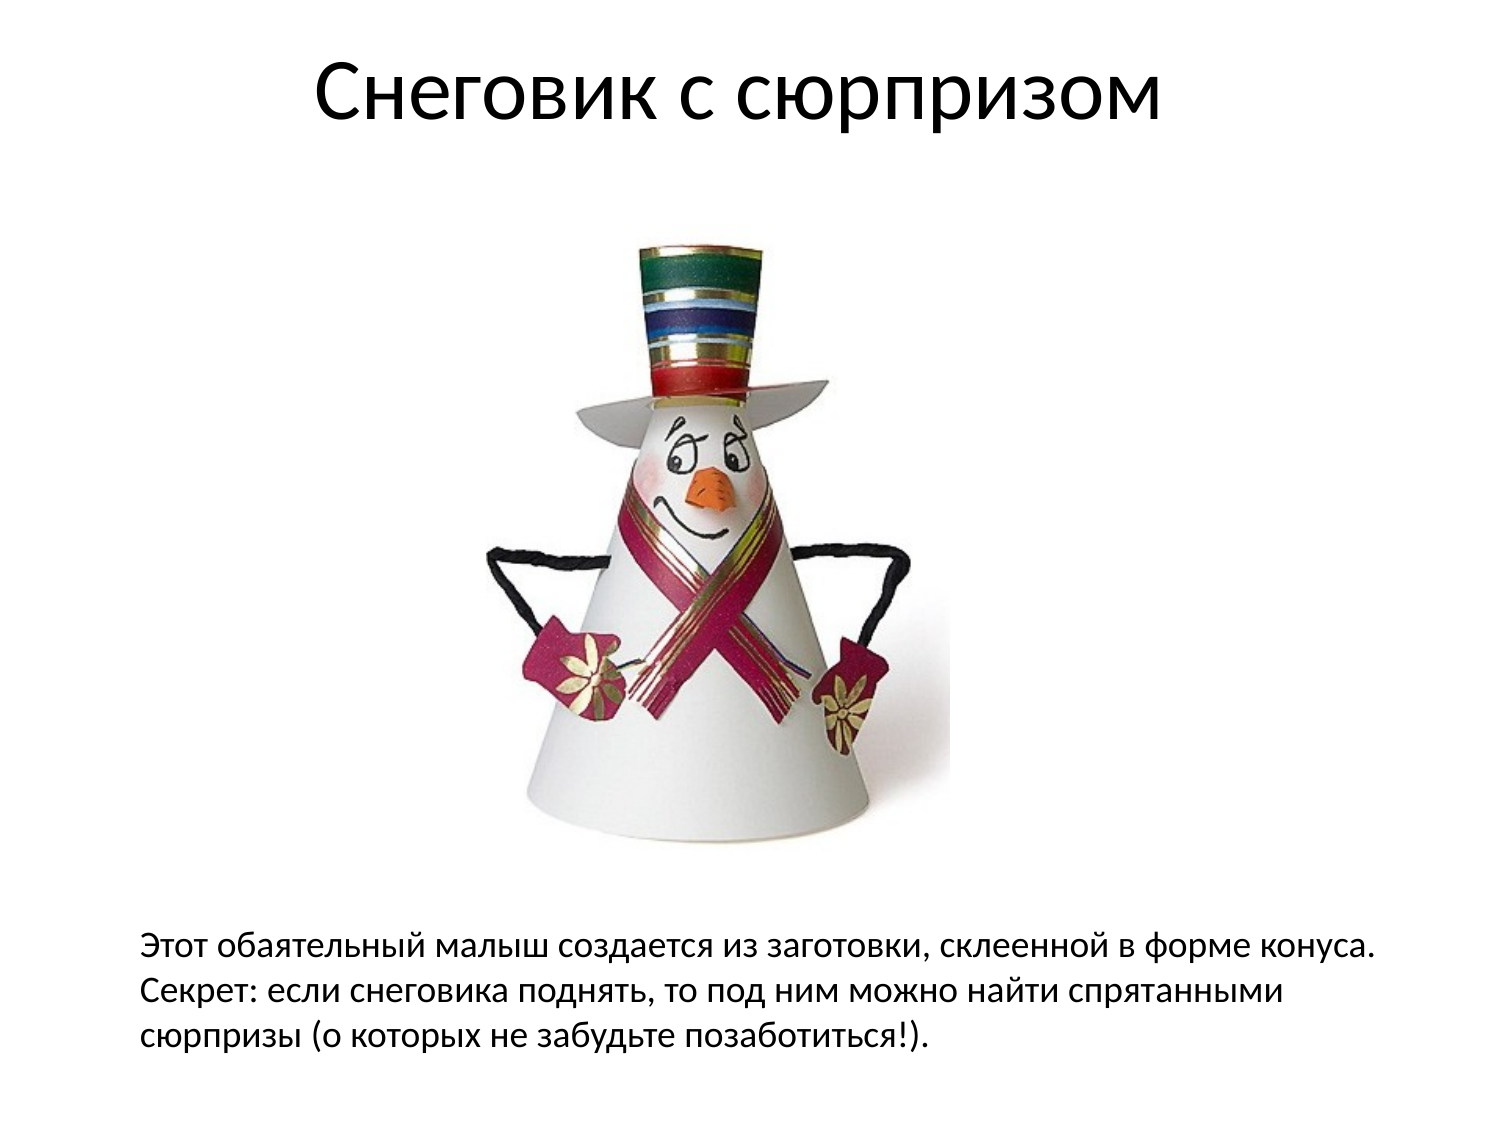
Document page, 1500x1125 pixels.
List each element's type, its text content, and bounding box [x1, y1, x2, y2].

title Снеговик с сюрпризом [75, 45, 1425, 238]
picture [474, 224, 951, 857]
text_box Этот обаятельный малыш создается из заготовки, склеенной в форме конуса. Секрет: если снеговика поднять, то под ним можно найти спрятанными сюрпризы (о которых не забудьте позаботиться!). [124, 912, 1400, 1063]
